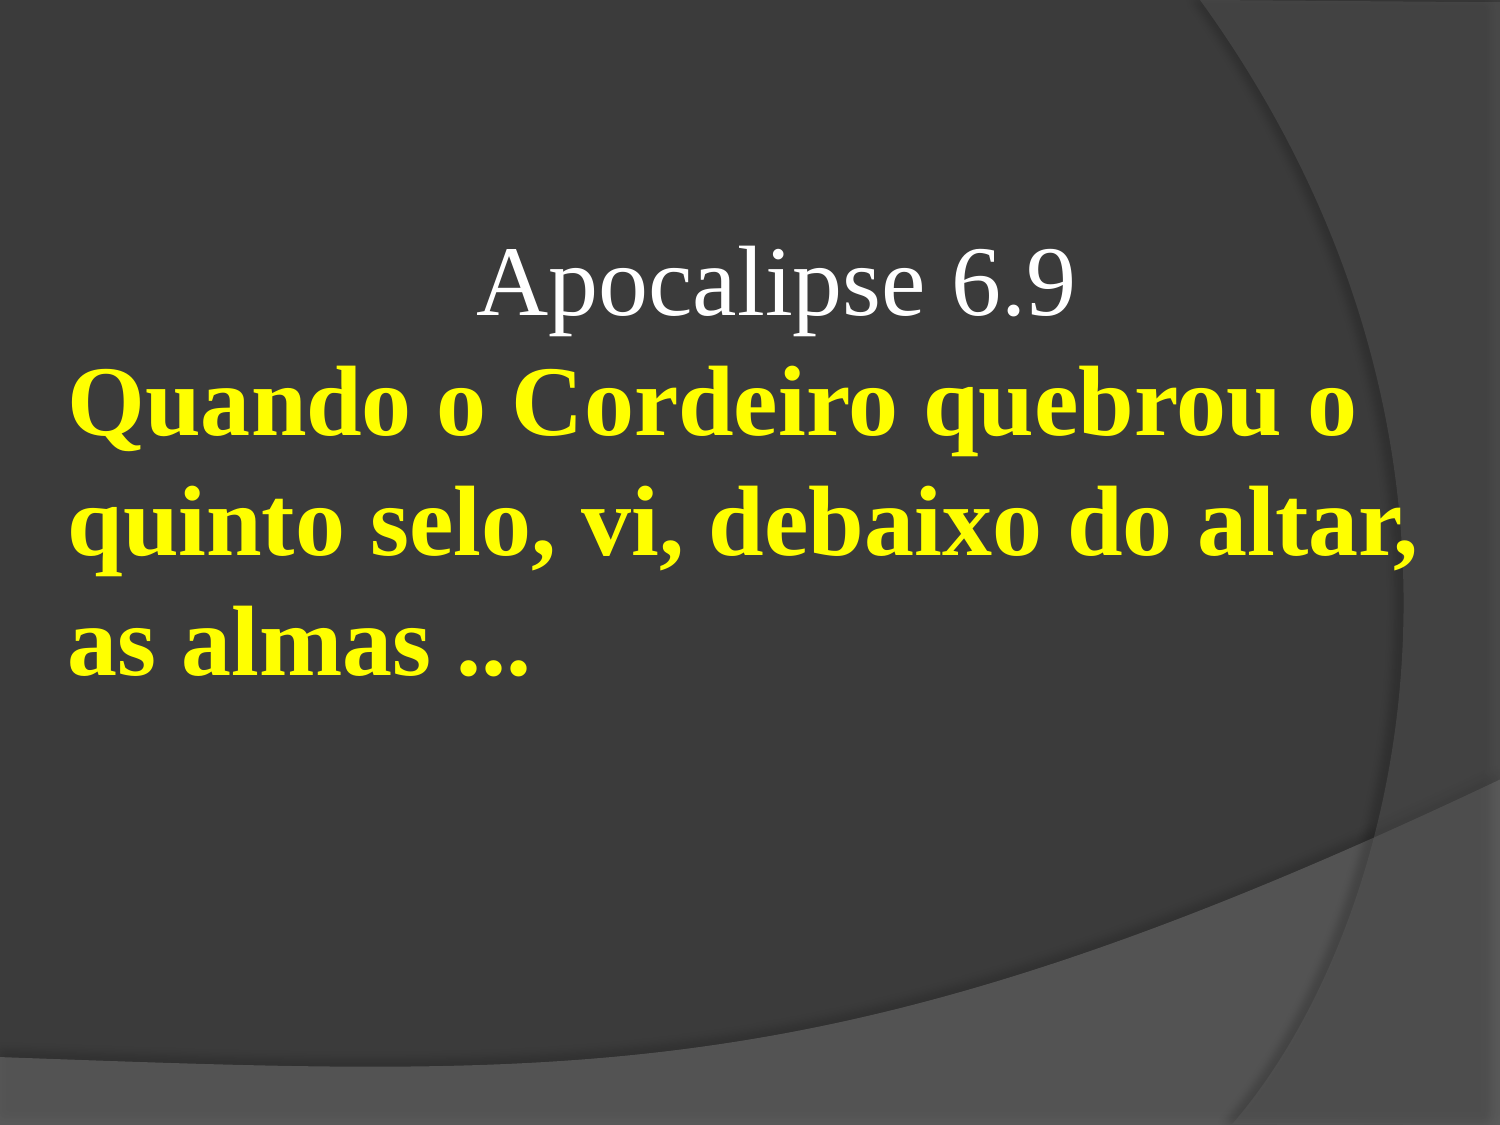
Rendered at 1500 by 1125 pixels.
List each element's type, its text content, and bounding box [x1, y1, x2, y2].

text_box Apocalipse 6.9 Quando o Cordeiro quebrou o quinto selo, vi, debaixo do altar, as almas ... [53, 208, 1500, 1125]
